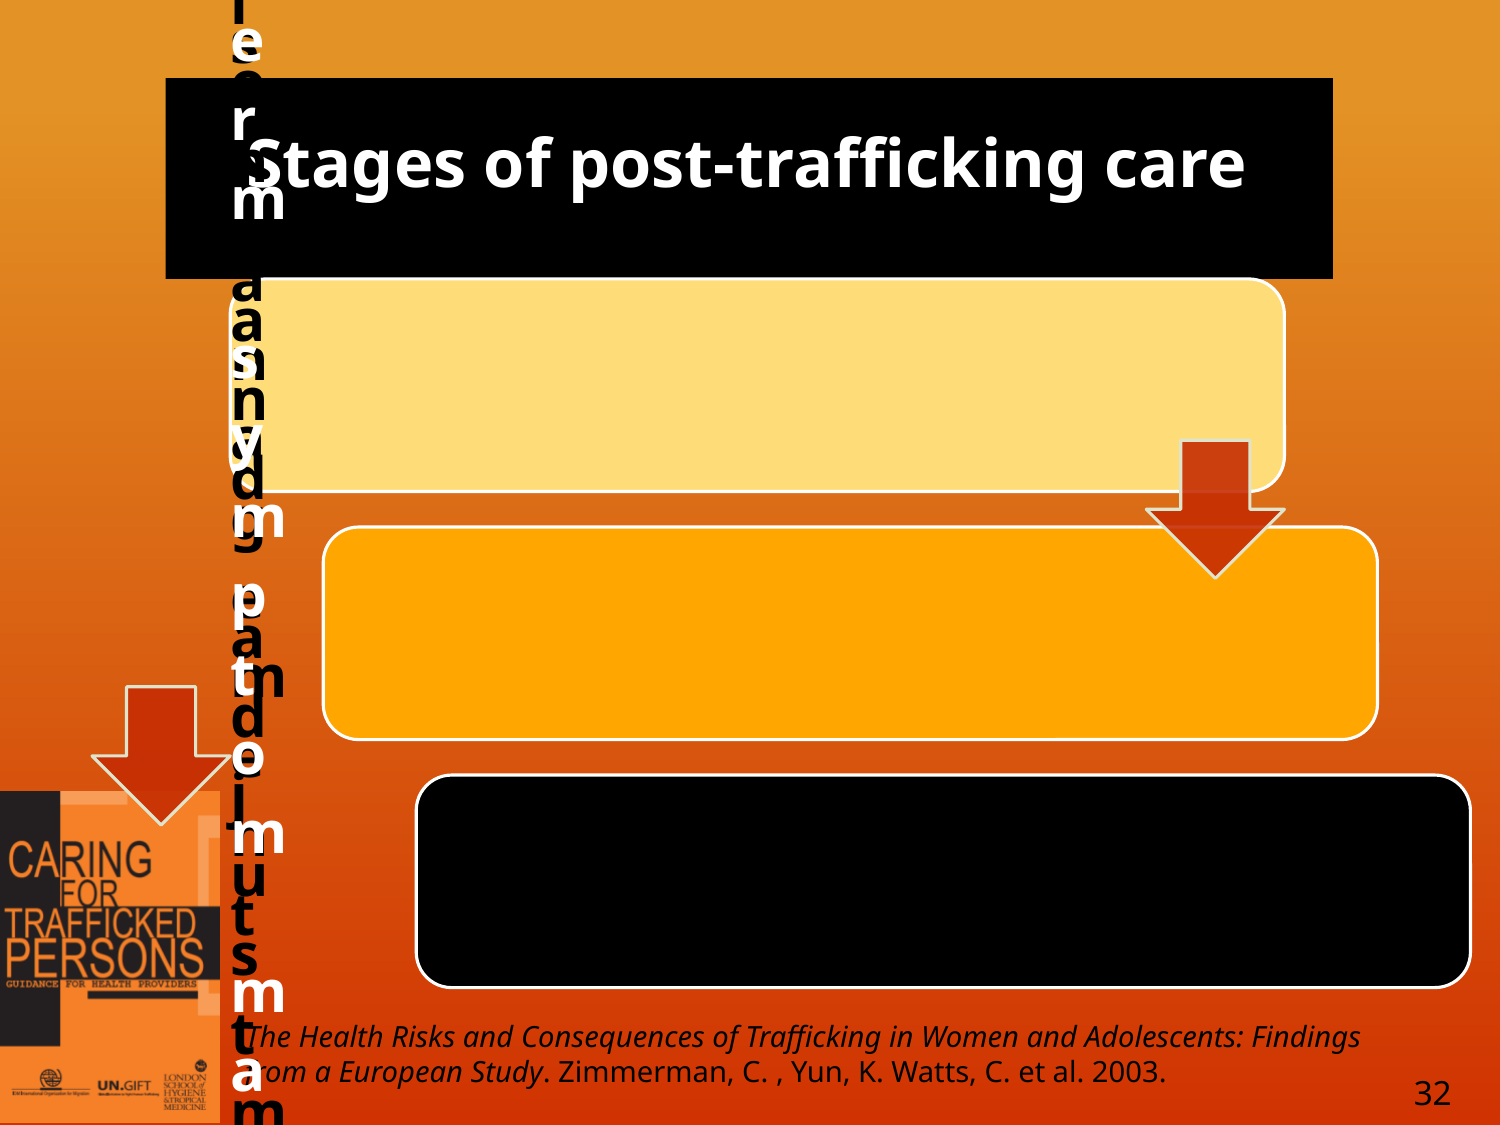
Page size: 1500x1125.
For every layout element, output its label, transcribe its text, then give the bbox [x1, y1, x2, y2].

picture [0, 791, 220, 1123]
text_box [229, 278, 1471, 989]
slide_number 32 [1398, 1065, 1499, 1125]
text_box The Health Risks and Consequences of Trafficking in Women and Adolescents: Findings from a European Study. Zimmerman, C. , Yun, K. Watts, C. et al. 2003. [230, 1011, 1435, 1096]
title Stages of post-trafficking care [165, 102, 1329, 220]
